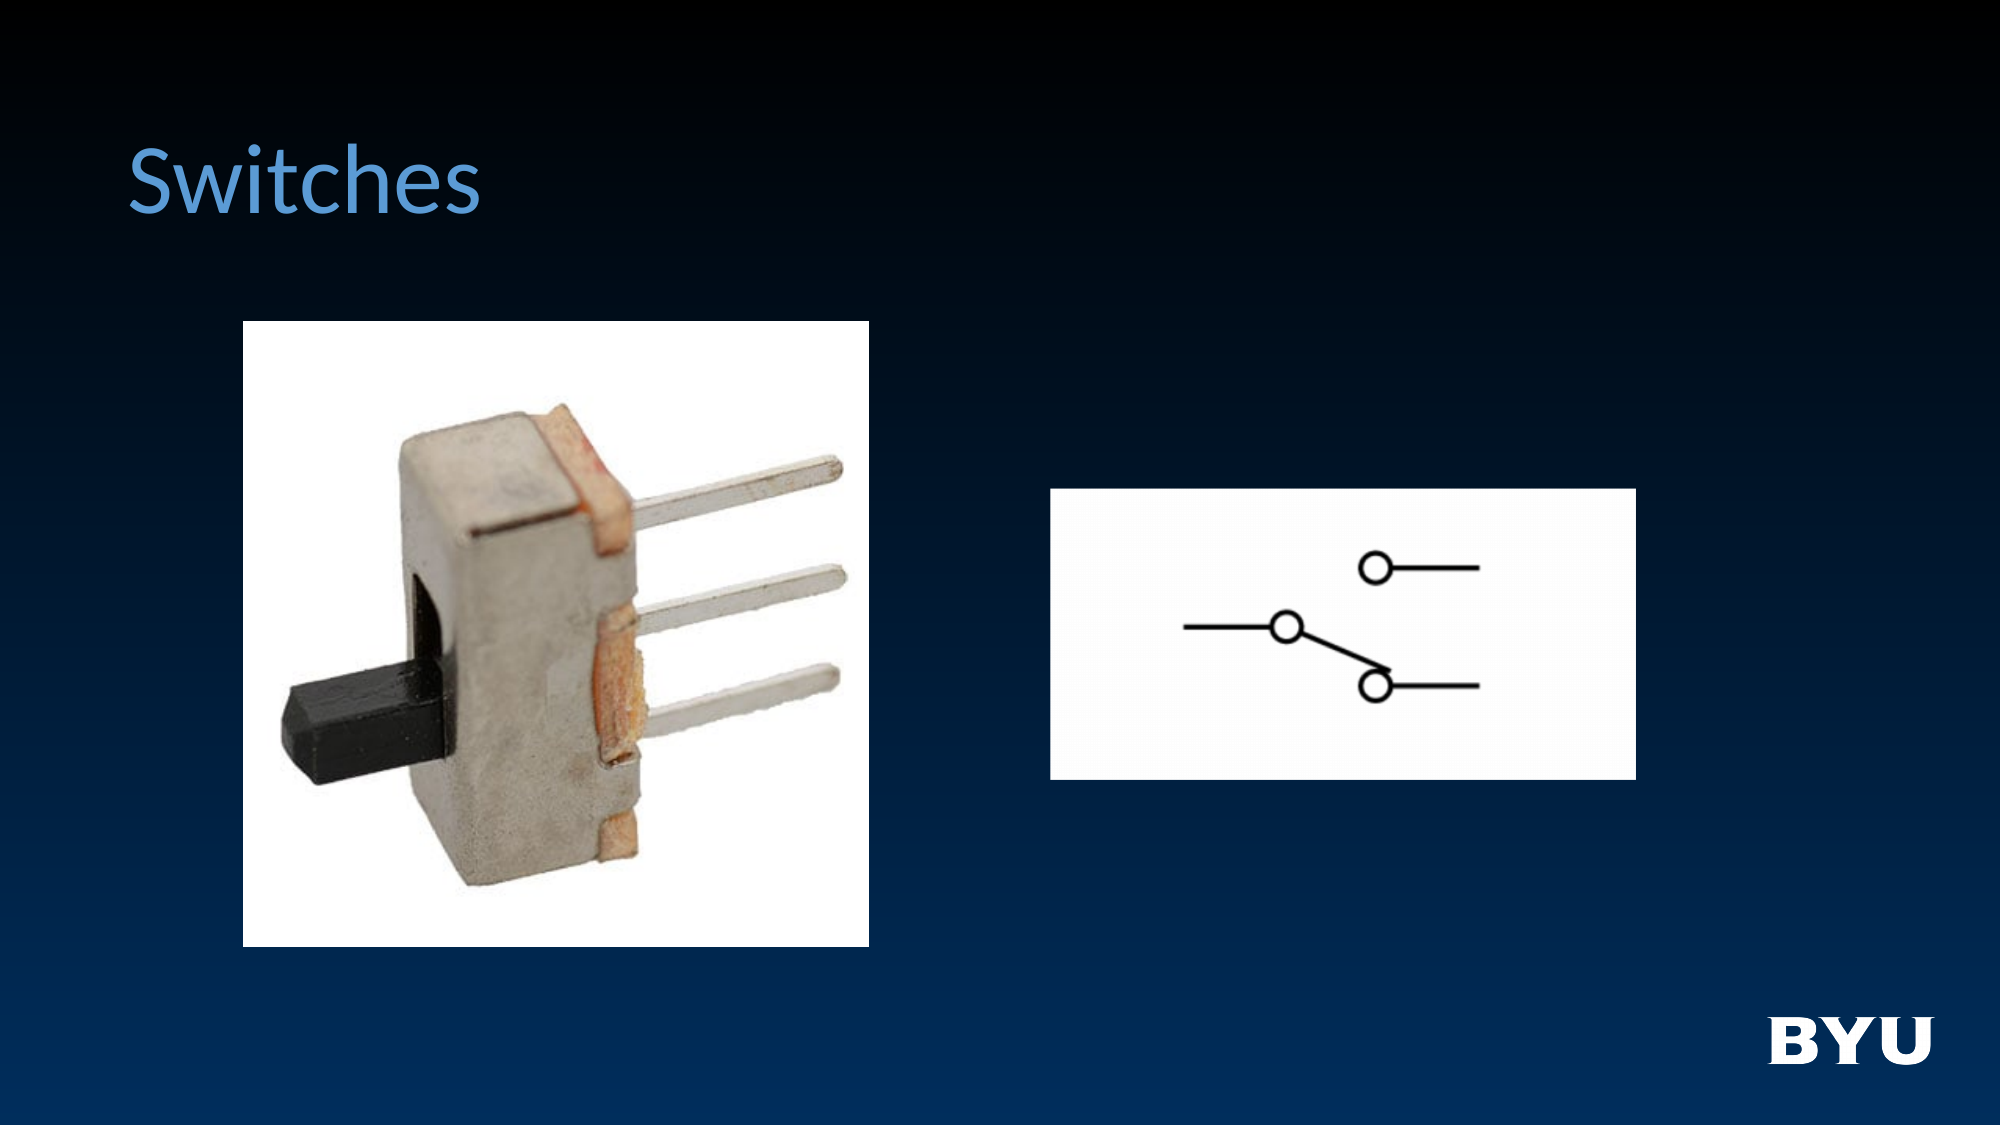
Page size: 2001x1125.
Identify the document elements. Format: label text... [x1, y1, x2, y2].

title Switches [112, 112, 1889, 263]
picture [1767, 1017, 1935, 1065]
picture [243, 321, 869, 948]
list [1050, 488, 1636, 781]
